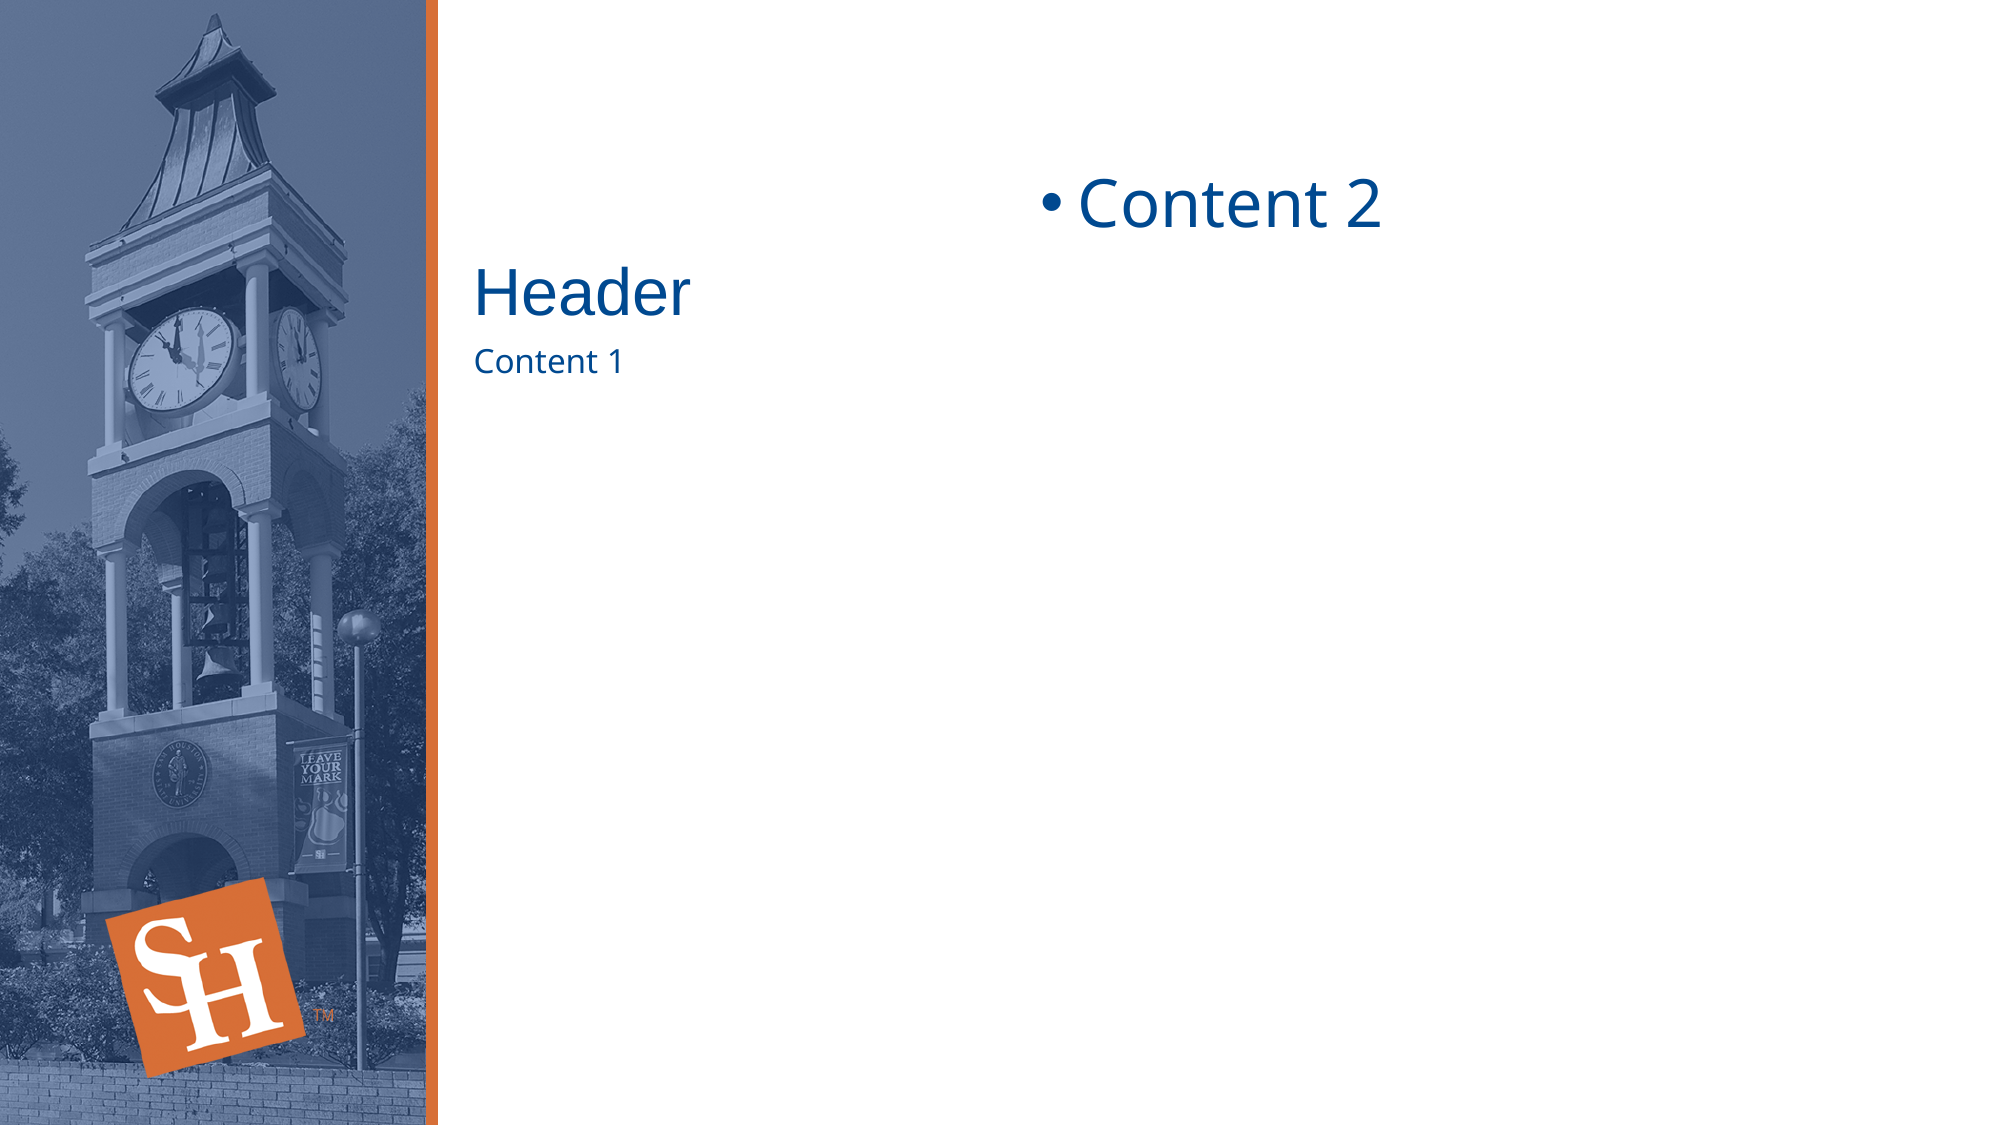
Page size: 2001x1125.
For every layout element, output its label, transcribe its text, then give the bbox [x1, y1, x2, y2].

list Content 2 [1025, 161, 1863, 962]
title Header [458, 75, 993, 337]
picture [0, 0, 2001, 1125]
list Content 1 [458, 337, 993, 963]
